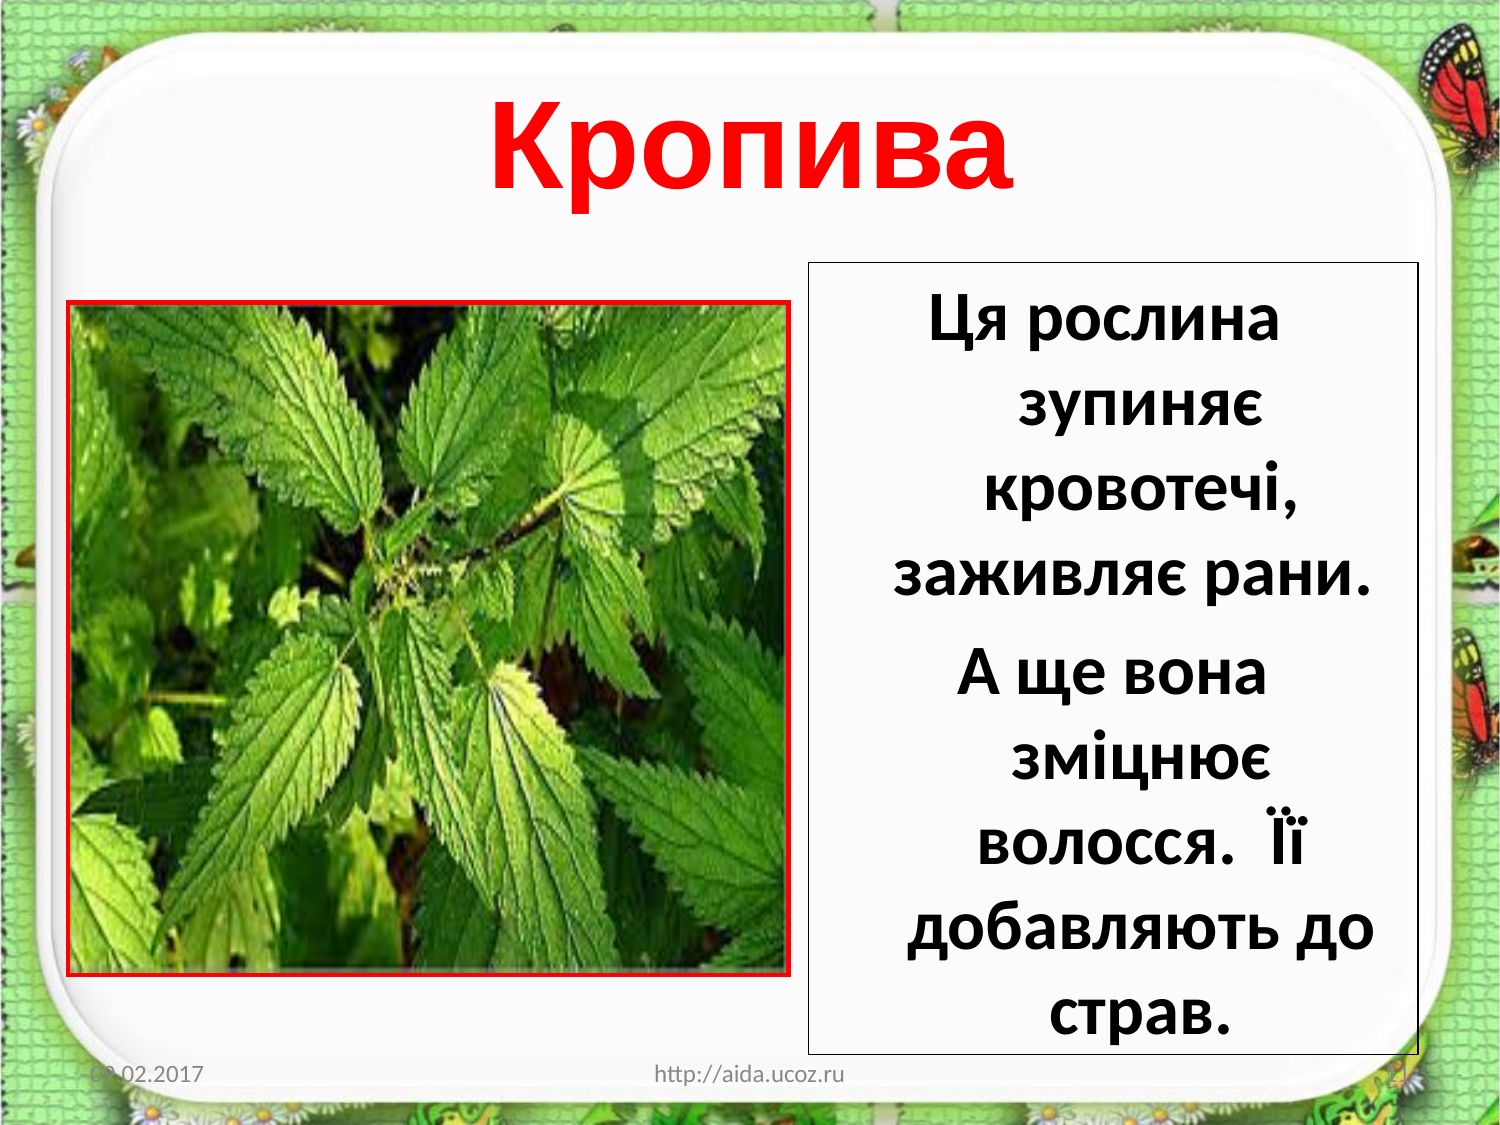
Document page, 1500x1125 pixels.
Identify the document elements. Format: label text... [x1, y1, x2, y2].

footer http://aida.ucoz.ru [512, 1042, 988, 1103]
list Ця рослина зупиняє кровотечі, заживляє рани. А ще вона зміцнює волосся. Її добавляють до страв. [808, 262, 1418, 1055]
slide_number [75, 1042, 425, 1103]
slide_number 11 [1074, 1042, 1425, 1103]
picture [0, 0, 1500, 1125]
title Кропива [75, 45, 1425, 233]
